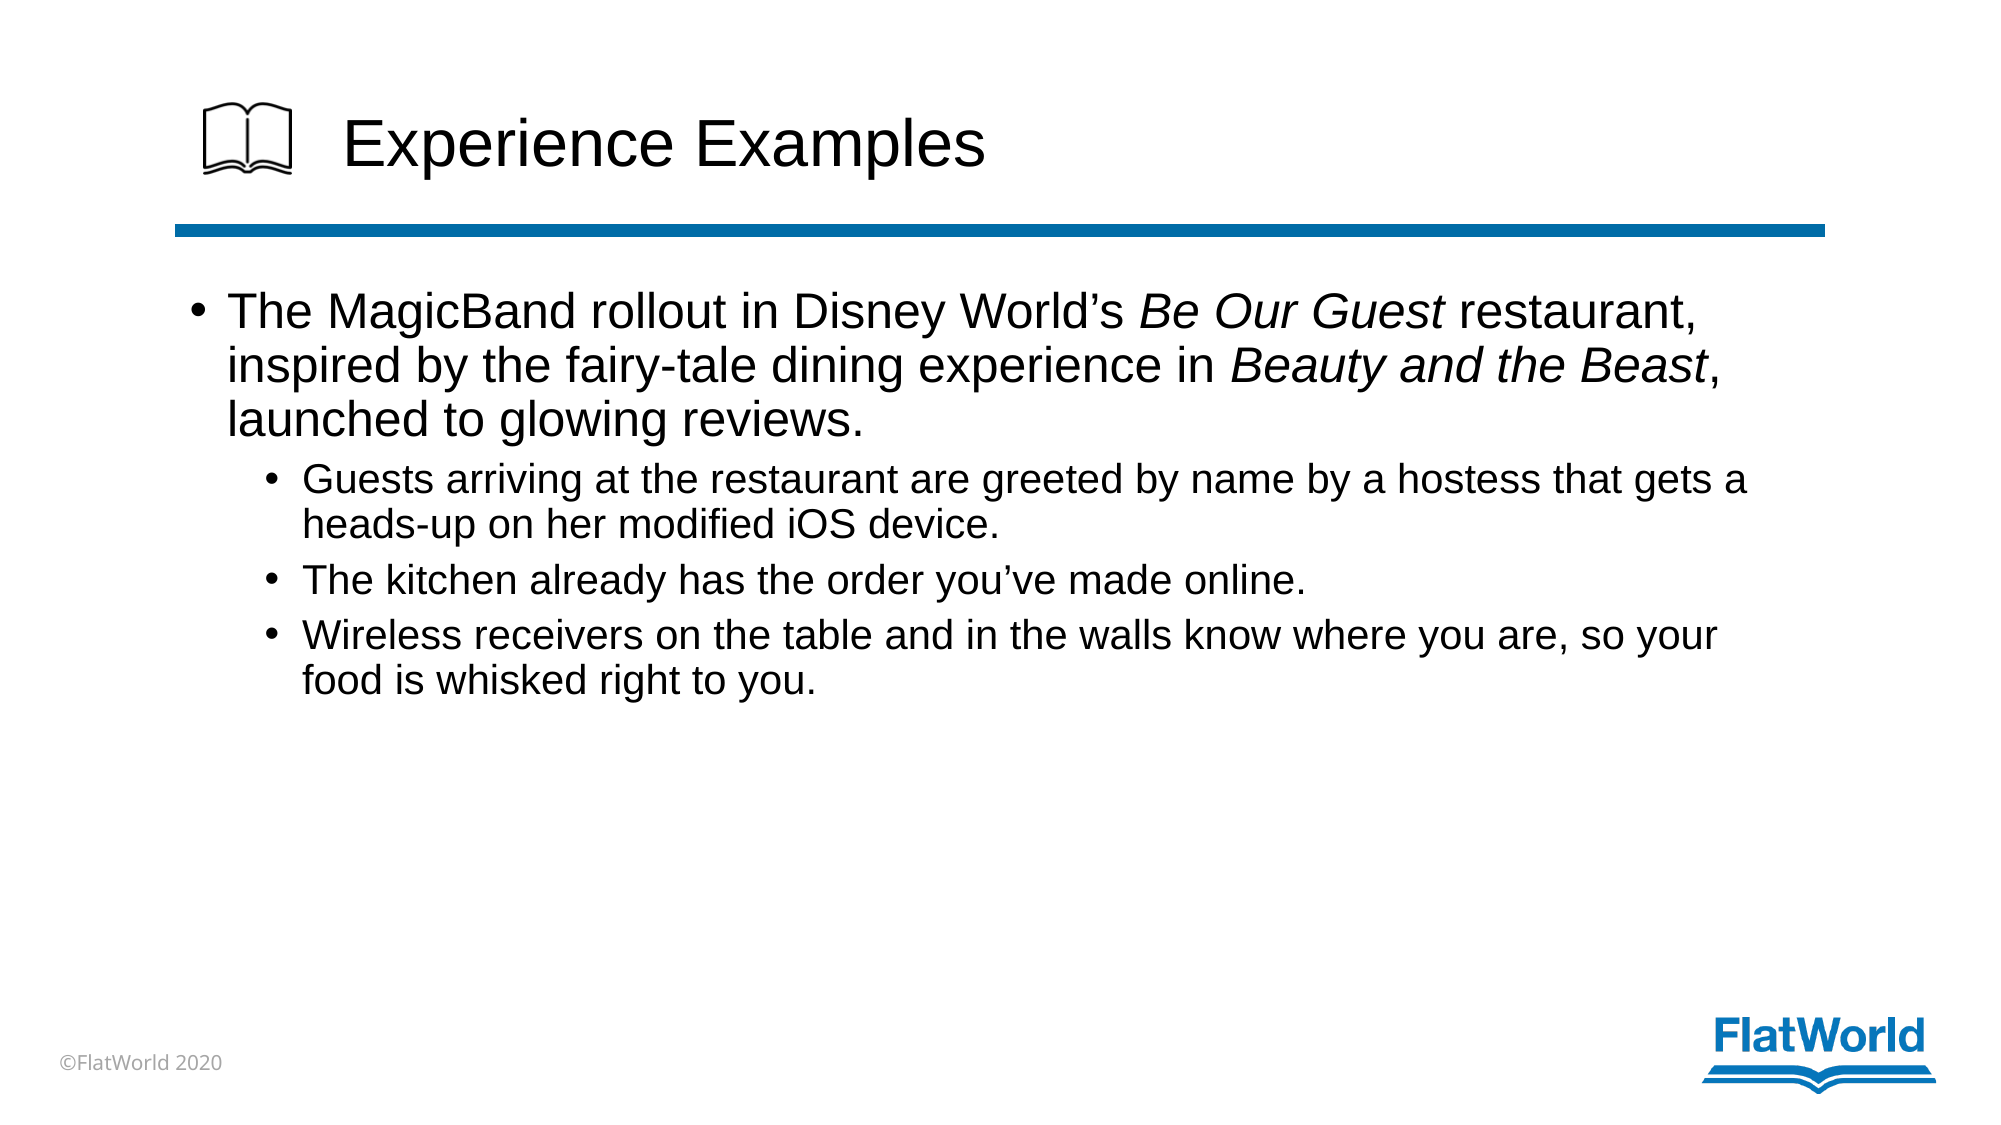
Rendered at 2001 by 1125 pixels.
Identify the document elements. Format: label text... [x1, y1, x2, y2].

text_box Experience Examples [327, 101, 1825, 197]
text_box The MagicBand rollout in Disney World’s Be Our Guest restaurant, inspired by the fairy-tale dining experience in Beauty and the Beast, launched to glowing reviews. Guests arriving at the restaurant are greeted by name by a hostess that gets a heads-up on her modified iOS device. The kitchen already has the order you’ve made online. Wireless receivers on the table and in the walls know where you are, so your food is whisked right to you. [174, 278, 1825, 987]
picture [203, 94, 292, 183]
